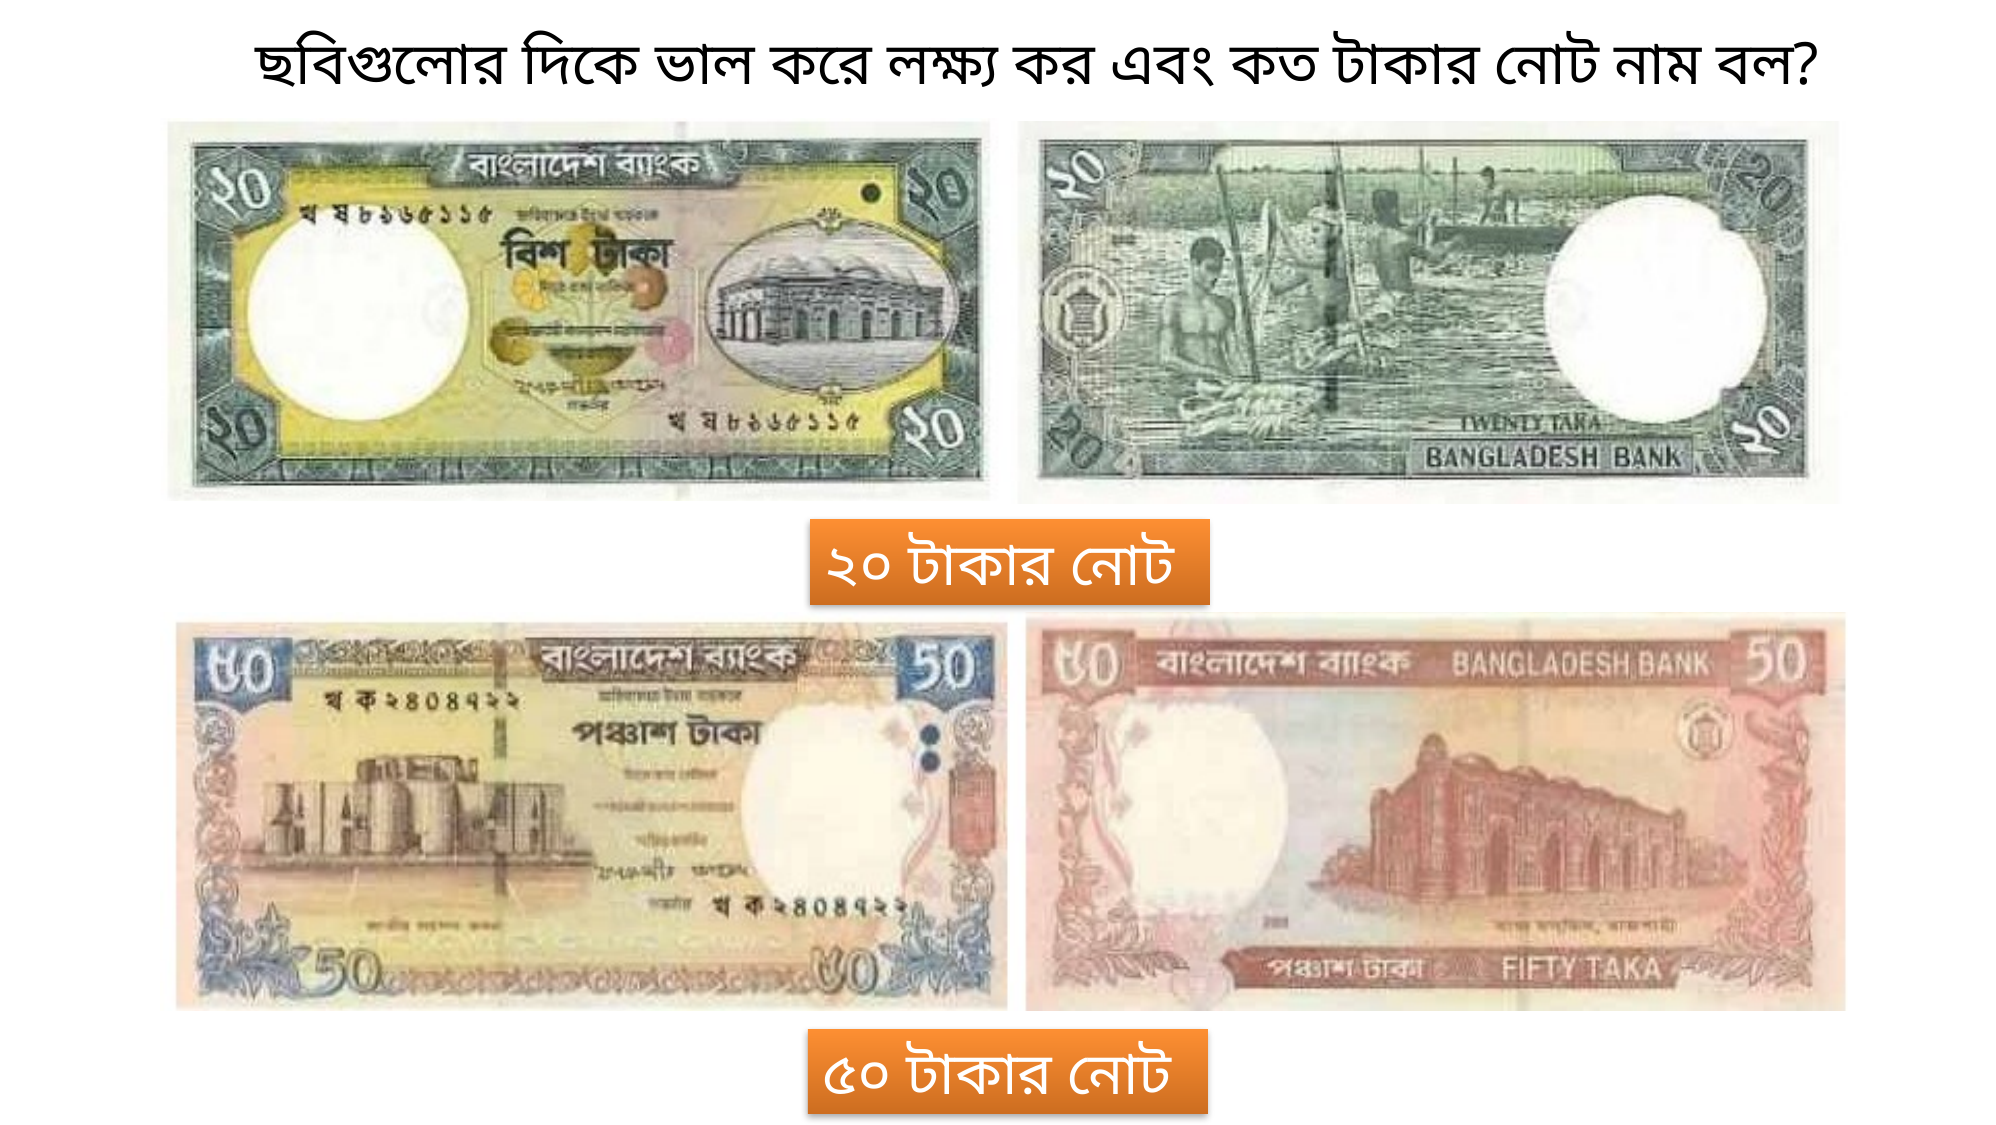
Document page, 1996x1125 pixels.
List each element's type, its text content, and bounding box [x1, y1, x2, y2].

text_box ২০ টাকার নোট [810, 519, 1210, 605]
picture [160, 118, 1849, 504]
text_box ছবিগুলোর দিকে ভাল করে লক্ষ্য কর এবং কত টাকার নোট নাম বল? [241, 19, 1854, 104]
text_box ৫০ টাকার নোট [807, 1029, 1208, 1114]
picture [159, 612, 1848, 1011]
